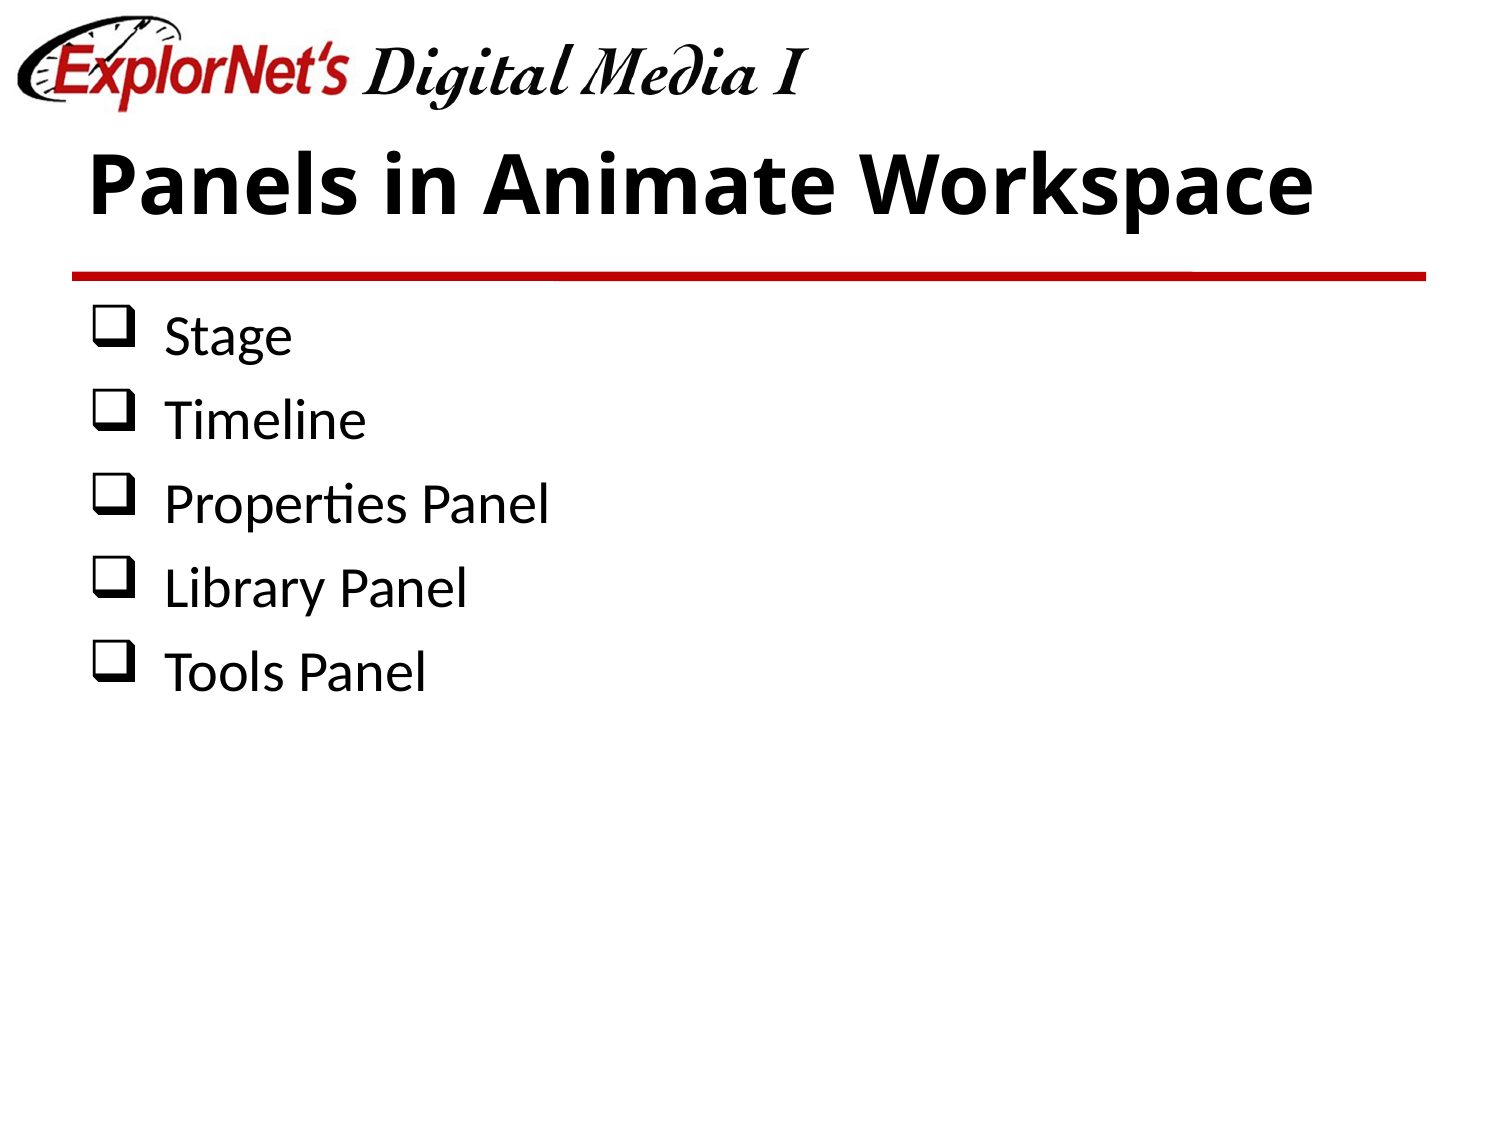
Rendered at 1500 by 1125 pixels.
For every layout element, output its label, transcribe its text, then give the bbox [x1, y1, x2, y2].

list Stage Timeline Properties Panel Library Panel Tools Panel [73, 298, 1424, 1011]
title Panels in Animate Workspace [71, 120, 1429, 255]
picture [13, 11, 1500, 131]
